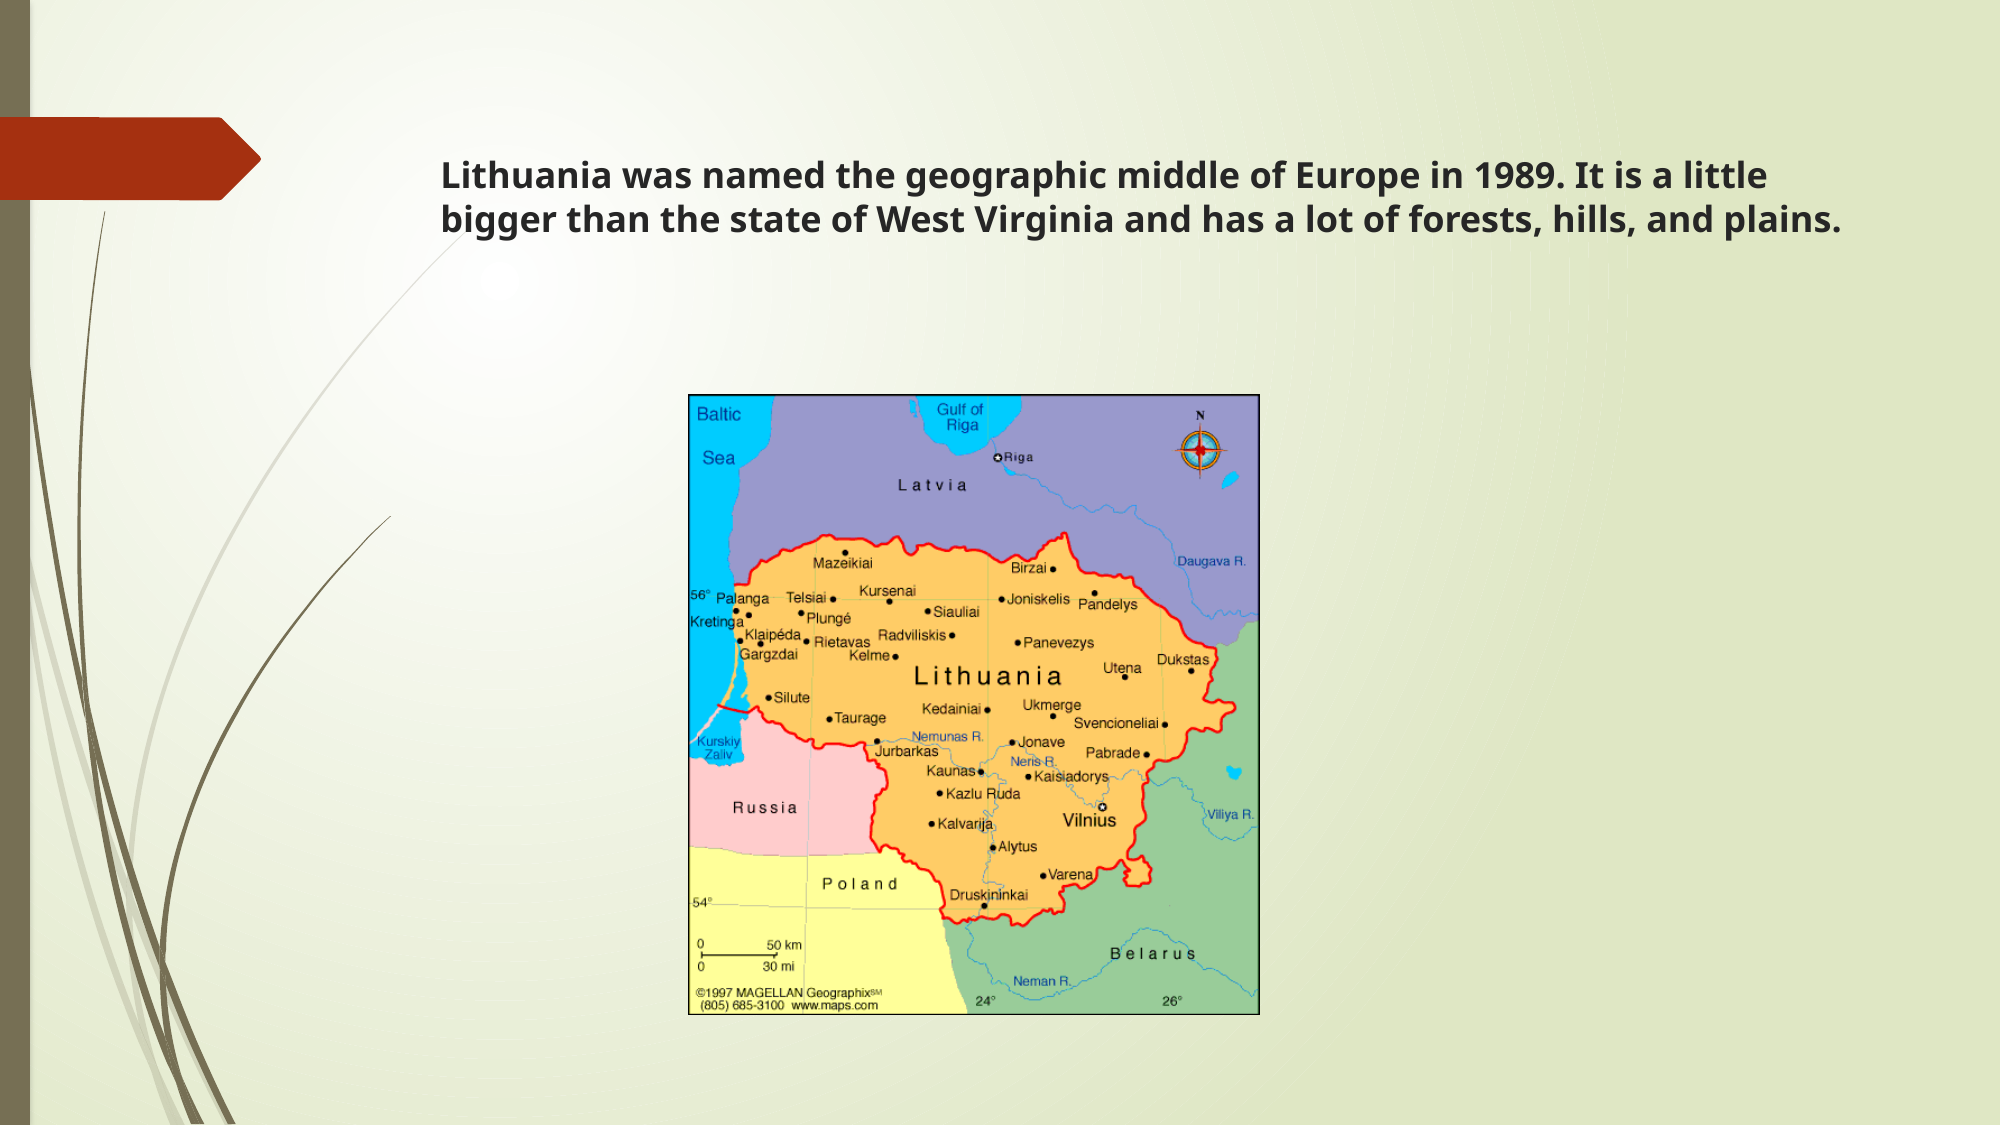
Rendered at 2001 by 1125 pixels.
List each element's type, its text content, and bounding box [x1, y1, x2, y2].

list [688, 394, 1260, 1015]
title Lithuania was named the geographic middle of Europe in 1989. It is a little bigger than the state of West Virginia and has a lot of forests, hills, and plains. [425, 102, 1888, 313]
